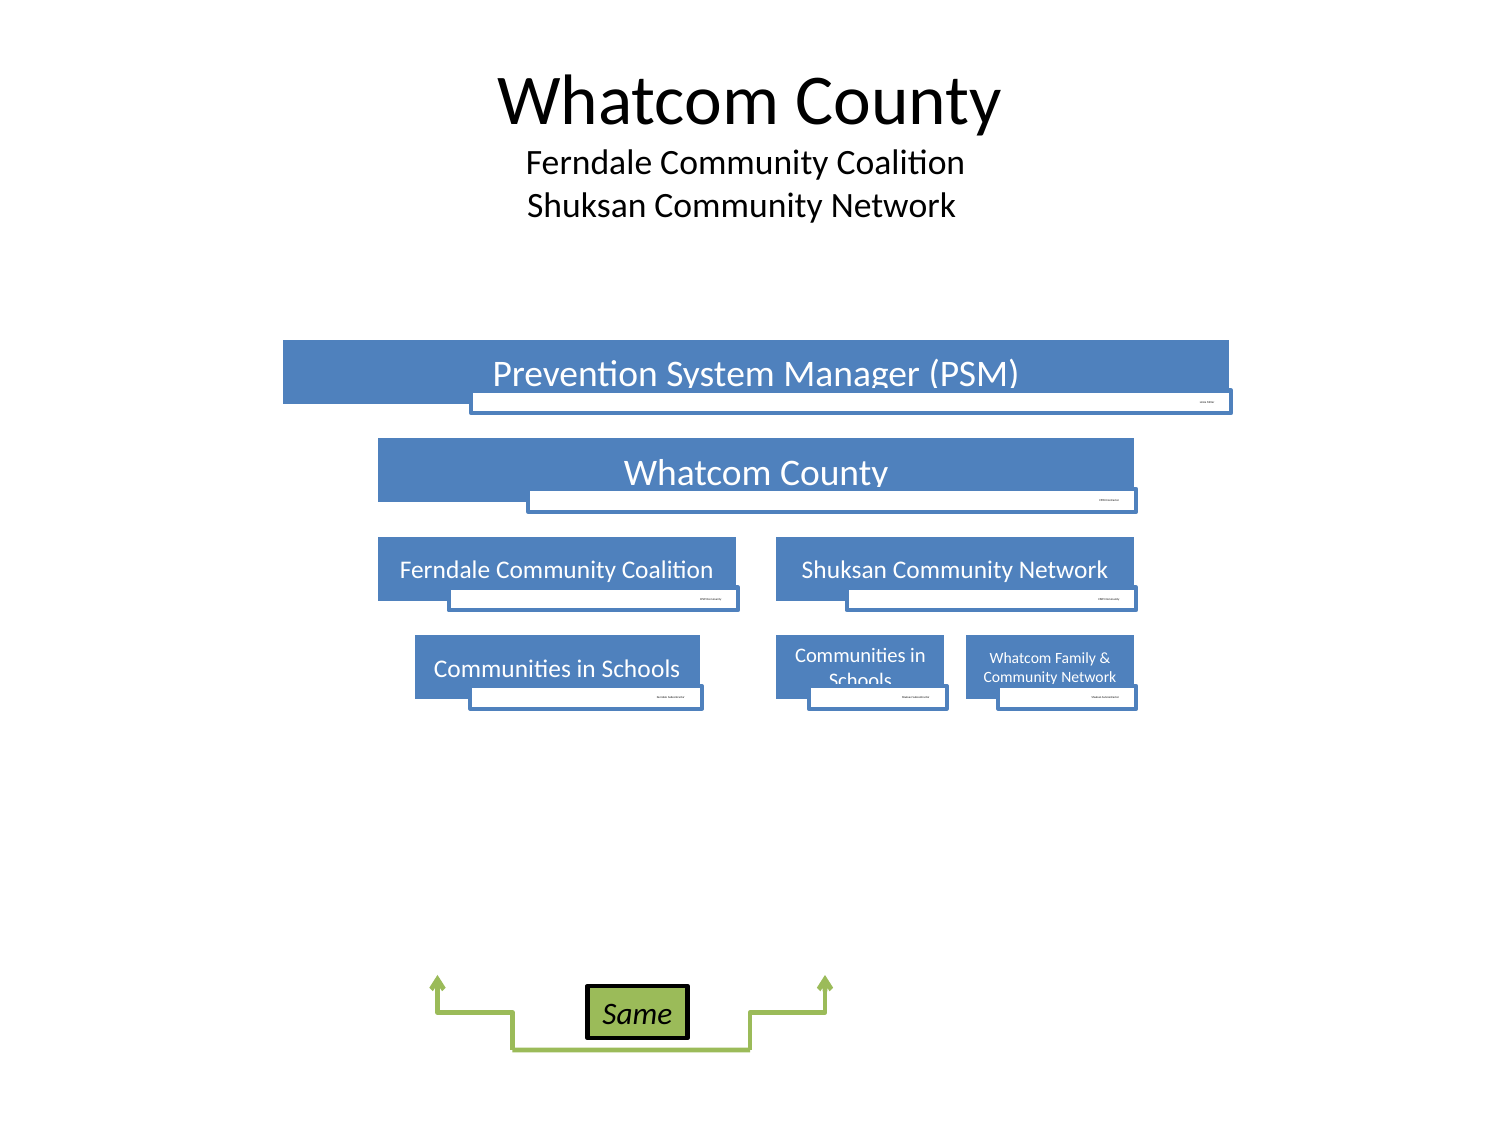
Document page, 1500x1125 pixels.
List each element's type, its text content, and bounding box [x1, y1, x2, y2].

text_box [749, 974, 826, 1051]
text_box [437, 974, 513, 1051]
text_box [162, 337, 1351, 1005]
title Whatcom County Ferndale Community Coalition Shuksan Community Network [75, 45, 1425, 233]
text_box Same [587, 1013, 688, 1039]
